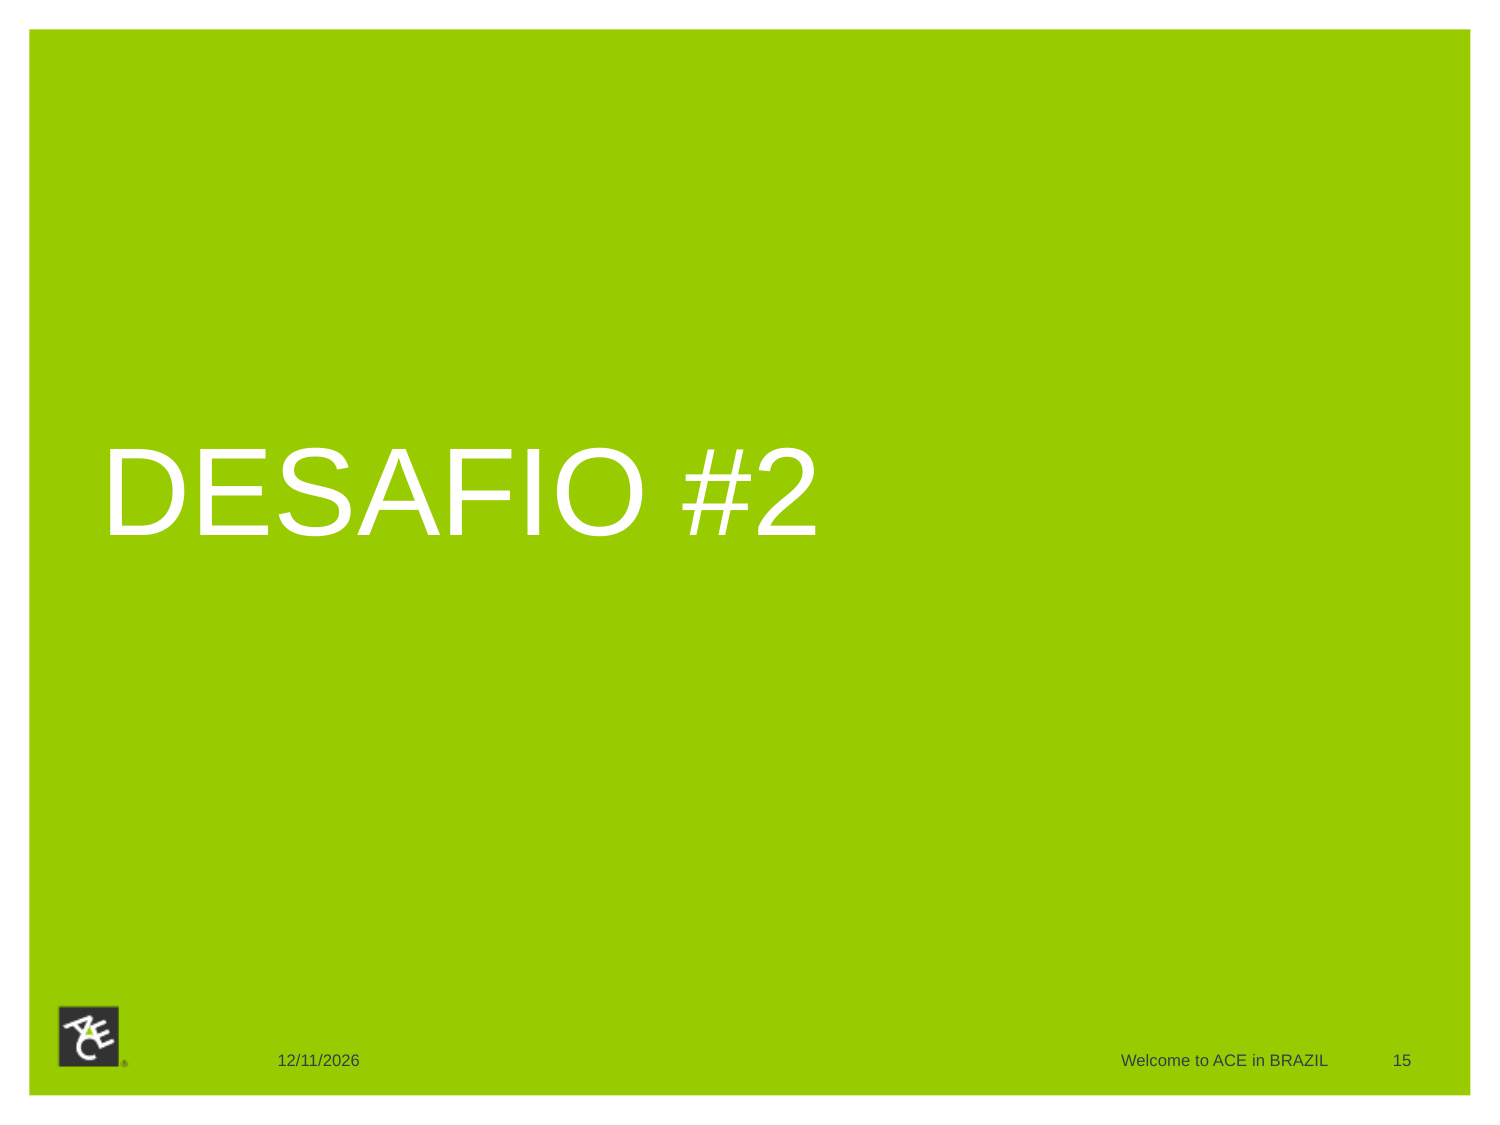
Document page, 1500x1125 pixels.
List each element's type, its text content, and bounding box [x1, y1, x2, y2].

picture [44, 992, 133, 1081]
slide_number 15 [1371, 1050, 1412, 1080]
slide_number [277, 1050, 514, 1080]
footer Welcome to ACE in BRAZIL [561, 1050, 1329, 1080]
title DESAFIO #2 [100, 89, 1341, 563]
